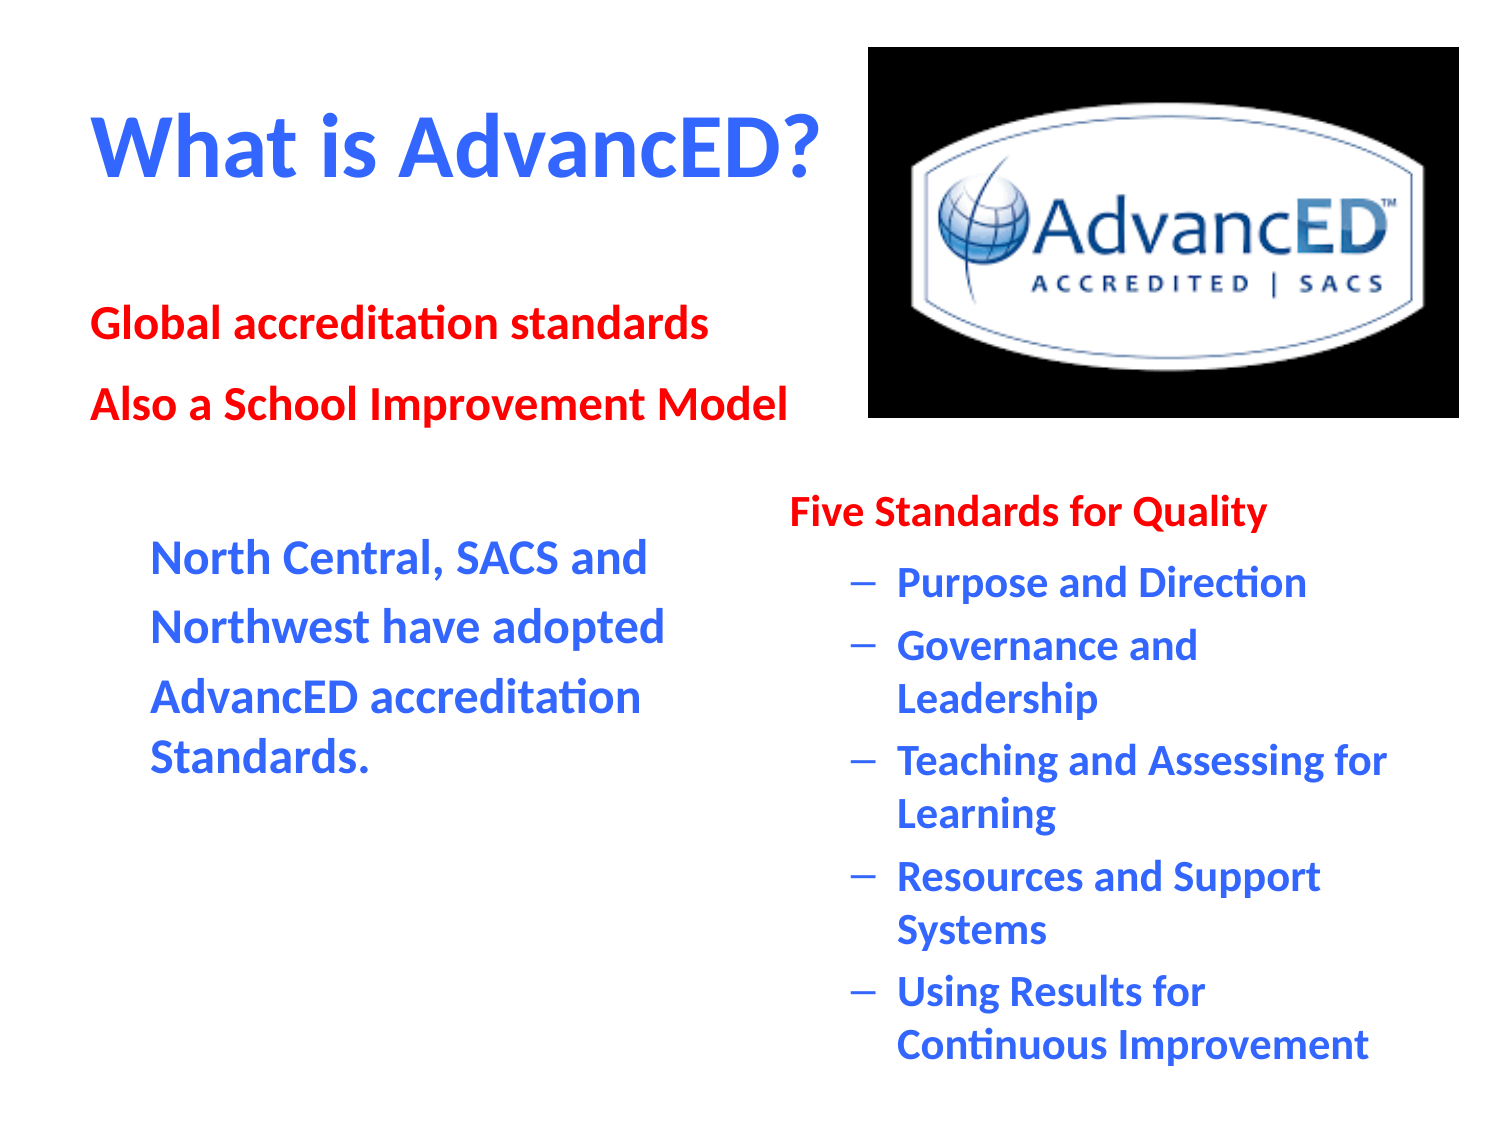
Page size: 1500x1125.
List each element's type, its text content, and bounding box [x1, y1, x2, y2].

picture [868, 46, 1459, 419]
list Five Standards for Quality Purpose and Direction Governance and Leadership Teaching and Assessing for Learning Resources and Support Systems Using Results for Continuous Improvement [761, 474, 1425, 1080]
list Global accreditation standards Also a School Improvement Model [75, 282, 1411, 438]
list North Central, SACS and Northwest have adopted AdvancED accreditation Standards. [75, 466, 738, 1072]
title What is AdvancED? [75, 50, 864, 233]
